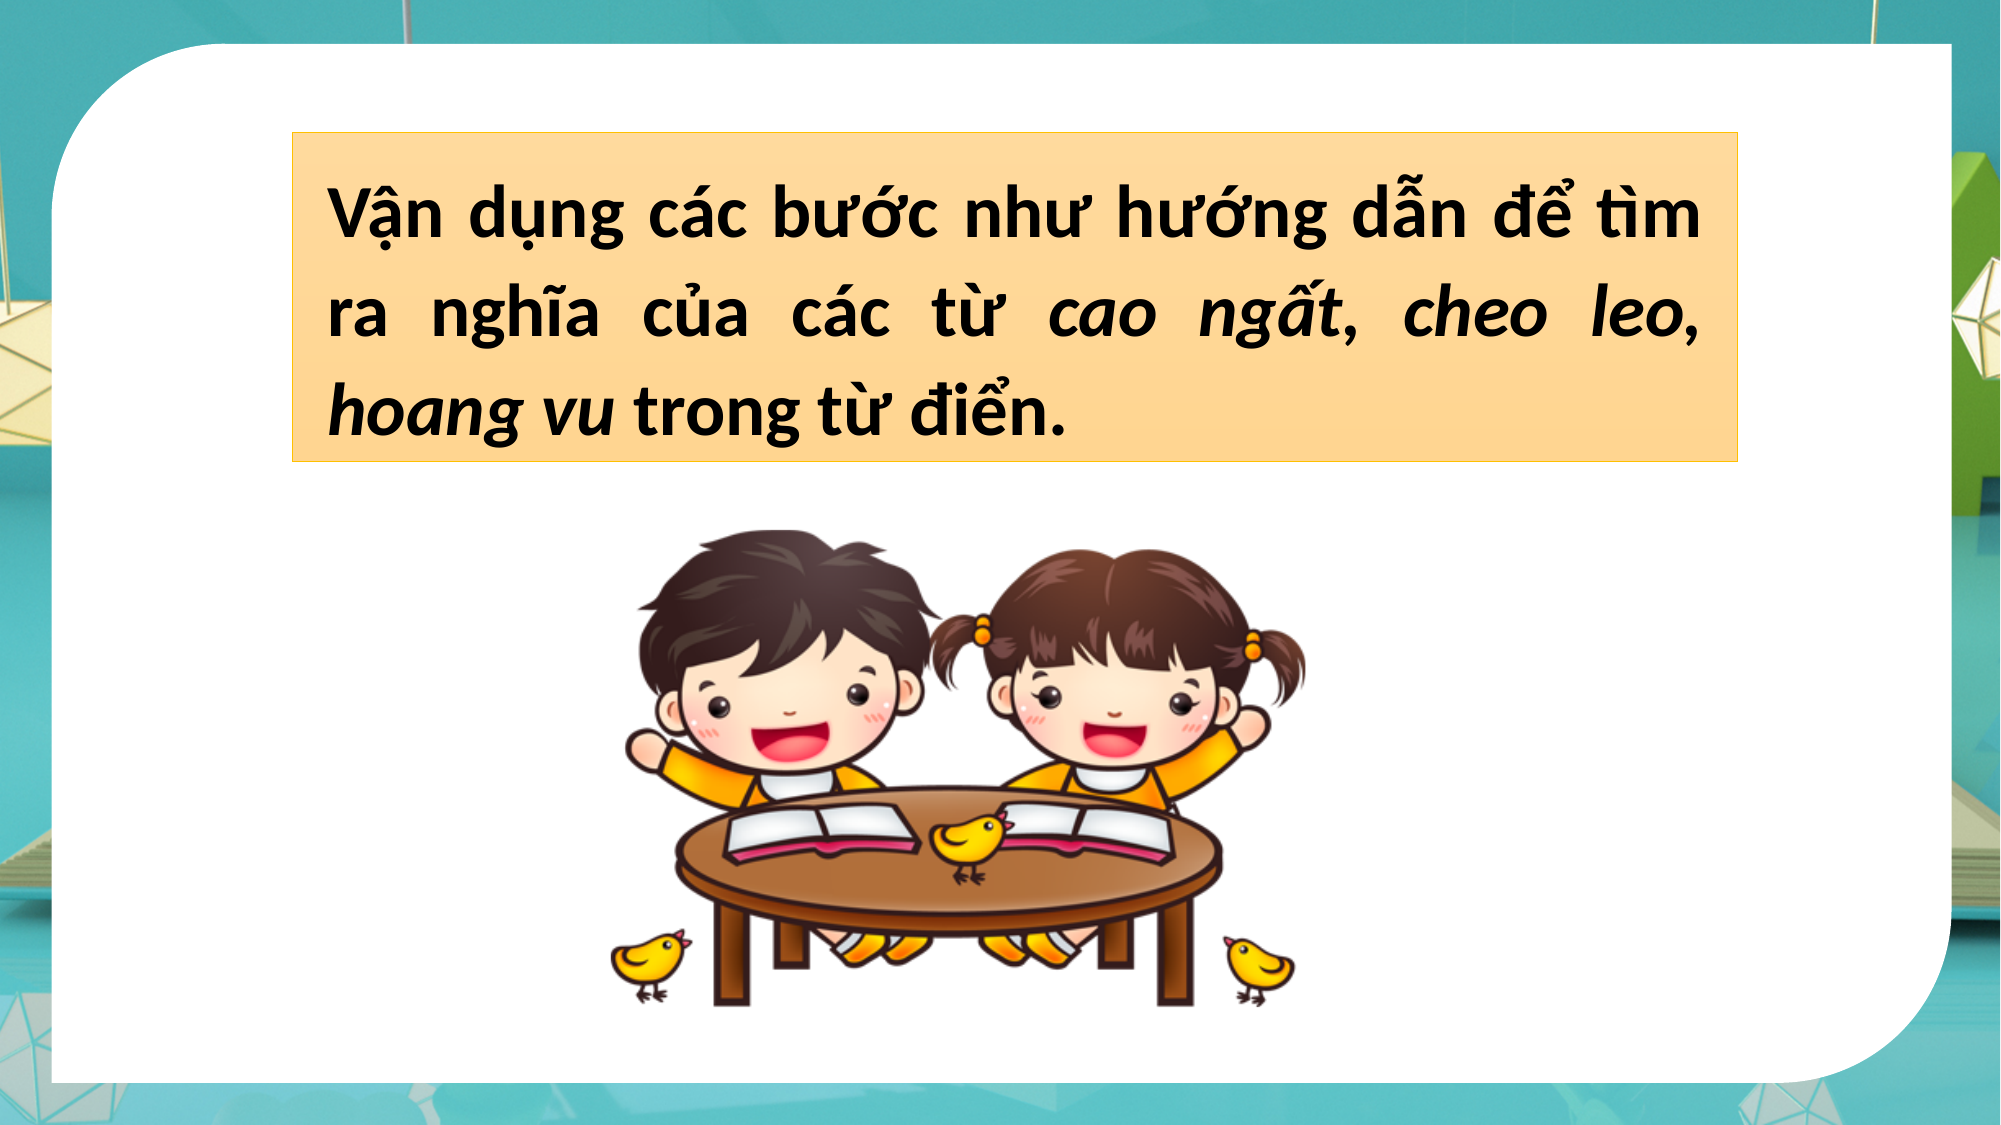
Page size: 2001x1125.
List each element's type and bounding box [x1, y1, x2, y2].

text_box [292, 132, 1738, 530]
picture [0, 0, 2001, 1125]
